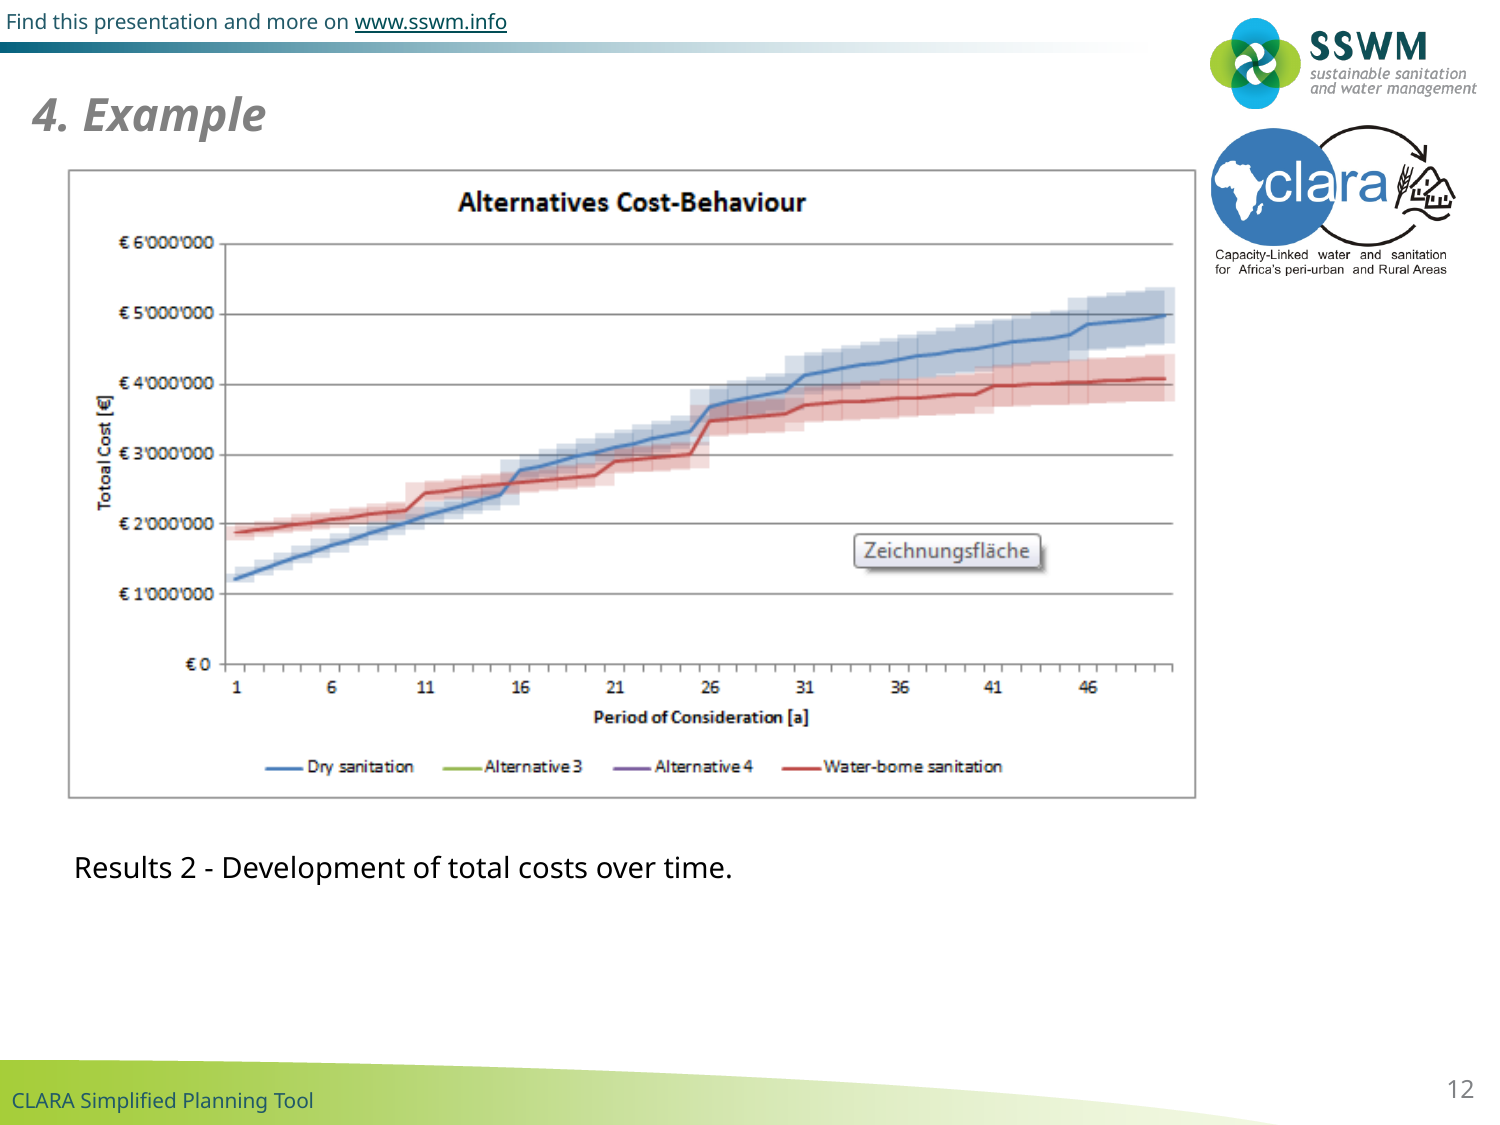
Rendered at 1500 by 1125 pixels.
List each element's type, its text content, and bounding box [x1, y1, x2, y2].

text_box 4. Example [17, 78, 1158, 148]
text_box Results 2 - Development of total costs over time. [59, 841, 813, 892]
picture [0, 1059, 1394, 1125]
picture [1210, 18, 1477, 109]
picture [58, 125, 1457, 812]
slide_number 12 [1139, 1065, 1491, 1114]
